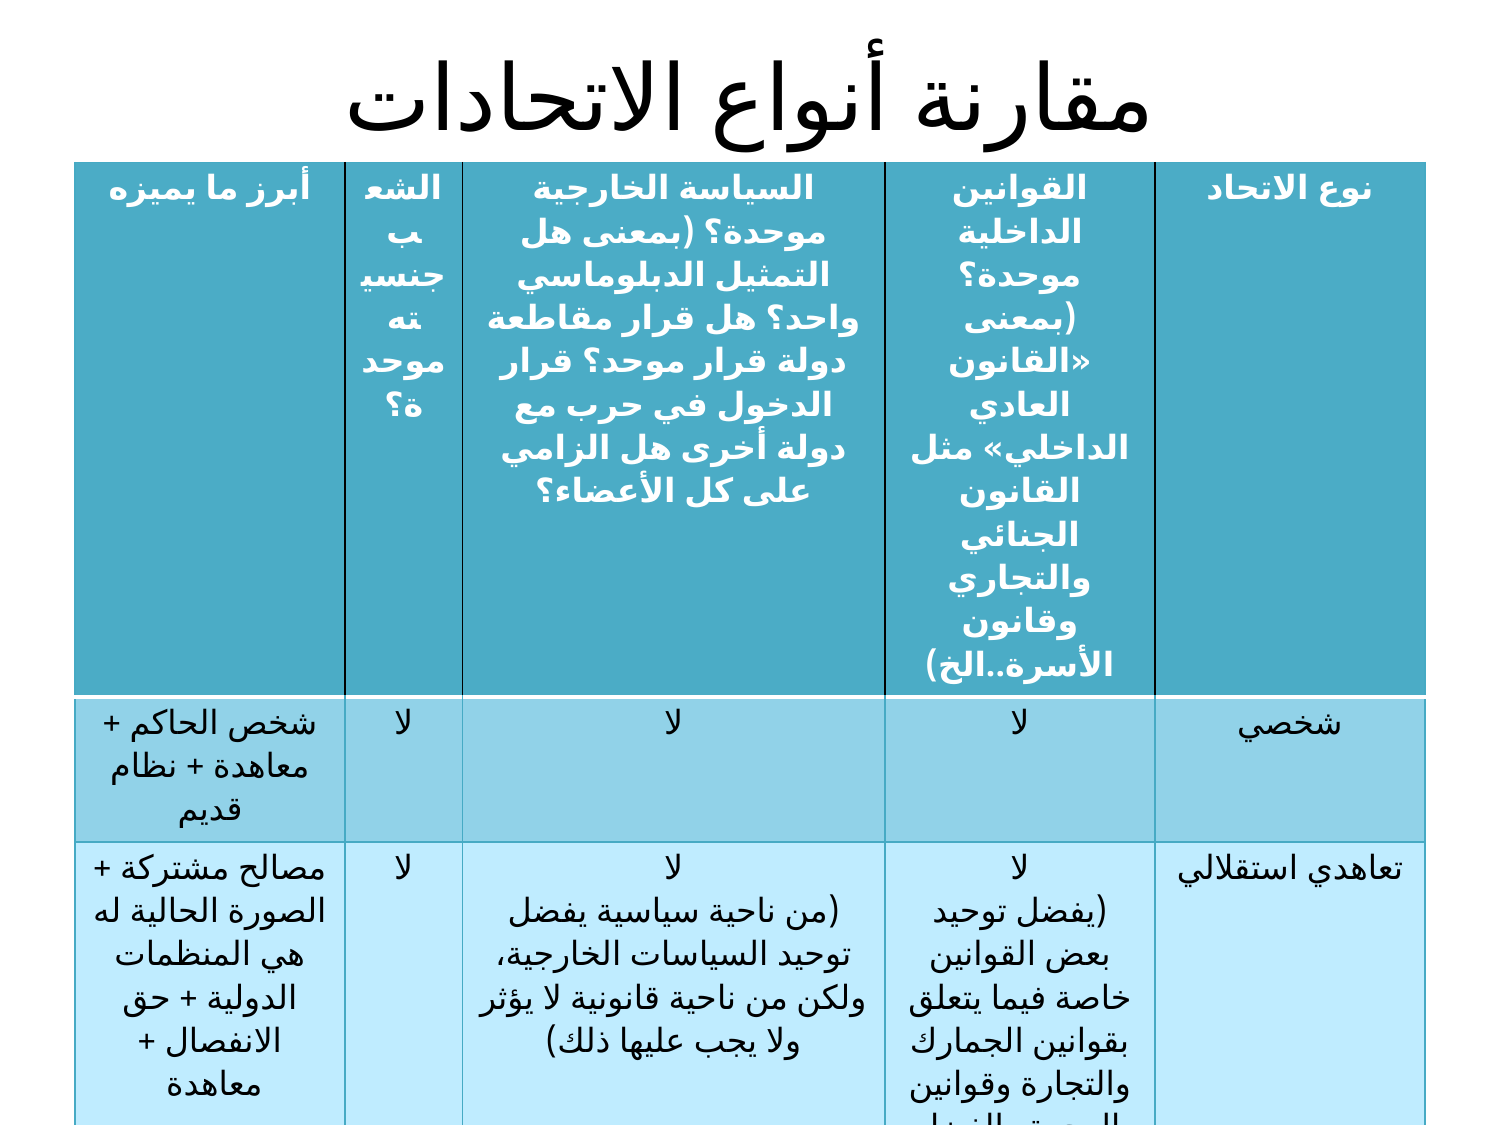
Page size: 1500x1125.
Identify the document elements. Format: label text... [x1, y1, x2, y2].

table_header القوانين الداخلية موحدة؟ (بمعنى «القانون العادي الداخلي» مثل القانون الجنائي والتجاري وقانون الأسرة..الخ) [886, 163, 1154, 695]
table_cell شخصي [1156, 699, 1424, 841]
title مقارنة أنواع الاتحادات [75, 0, 1425, 162]
table_header الشعب جنسيته موحدة؟ [346, 163, 462, 695]
table_cell تعاهدي استقلالي [1156, 843, 1424, 1125]
table_header أبرز ما يميزه [76, 163, 344, 695]
table_cell لا (يفضل توحيد بعض القوانين خاصة فيما يتعلق بقوانين الجمارك والتجارة وقوانين الهجرة والفيزا، ولكن لا يؤثر ولا يجب عليها ذلك من ناحية قانونية) [886, 843, 1154, 1125]
table_cell لا [346, 843, 462, 1125]
table_cell مصالح مشتركة + الصورة الحالية له هي المنظمات الدولية + حق الانفصال + معاهدة [76, 843, 344, 1125]
table_header نوع الاتحاد [1156, 163, 1424, 695]
table_header السياسة الخارجية موحدة؟ (بمعنى هل التمثيل الدبلوماسي واحد؟ هل قرار مقاطعة دولة قرار موحد؟ قرار الدخول في حرب مع دولة أخرى هل الزامي على كل الأعضاء؟ [463, 163, 884, 695]
table_cell لا [346, 699, 462, 841]
table_cell لا [463, 699, 884, 841]
table_cell لا (من ناحية سياسية يفضل توحيد السياسات الخارجية، ولكن من ناحية قانونية لا يؤثر ولا يجب عليها ذلك) [463, 843, 884, 1125]
table_cell لا [886, 699, 1154, 841]
table_cell شخص الحاكم + معاهدة + نظام قديم [76, 699, 344, 841]
